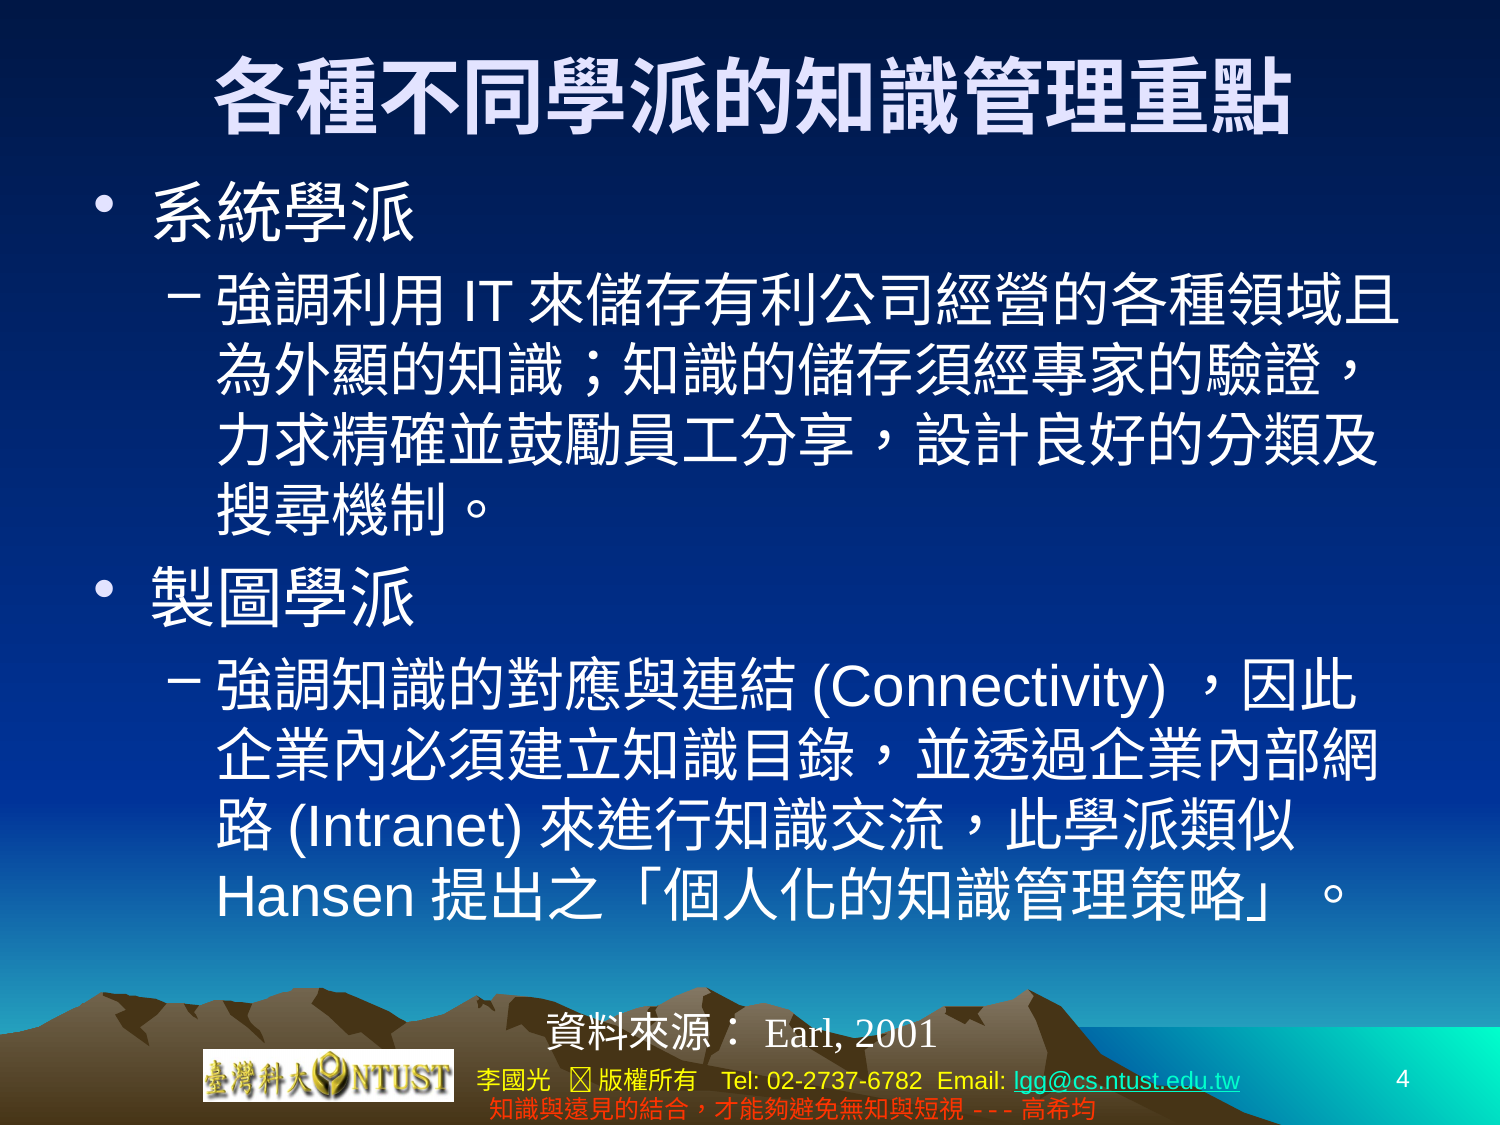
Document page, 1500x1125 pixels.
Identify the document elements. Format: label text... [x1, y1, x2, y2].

picture [203, 1049, 454, 1102]
title 各種不同學派的知識管理重點 [77, 0, 1429, 163]
text_box 資料來源：Earl, 2001 [530, 998, 954, 1063]
slide_number 4 [1074, 1024, 1426, 1101]
list 系統學派 強調利用IT來儲存有利公司經營的各種領域且為外顯的知識；知識的儲存須經專家的驗證，力求精確並鼓勵員工分享，設計良好的分類及搜尋機制。 製圖學派 強調知識的對應與連結(Connectivity)，因此企業內必須建立知識目錄，並透過企業內部網路(Intranet)來進行知識交流，此學派類似Hansen提出之「個人化的知識管理策略」。 [77, 163, 1429, 902]
